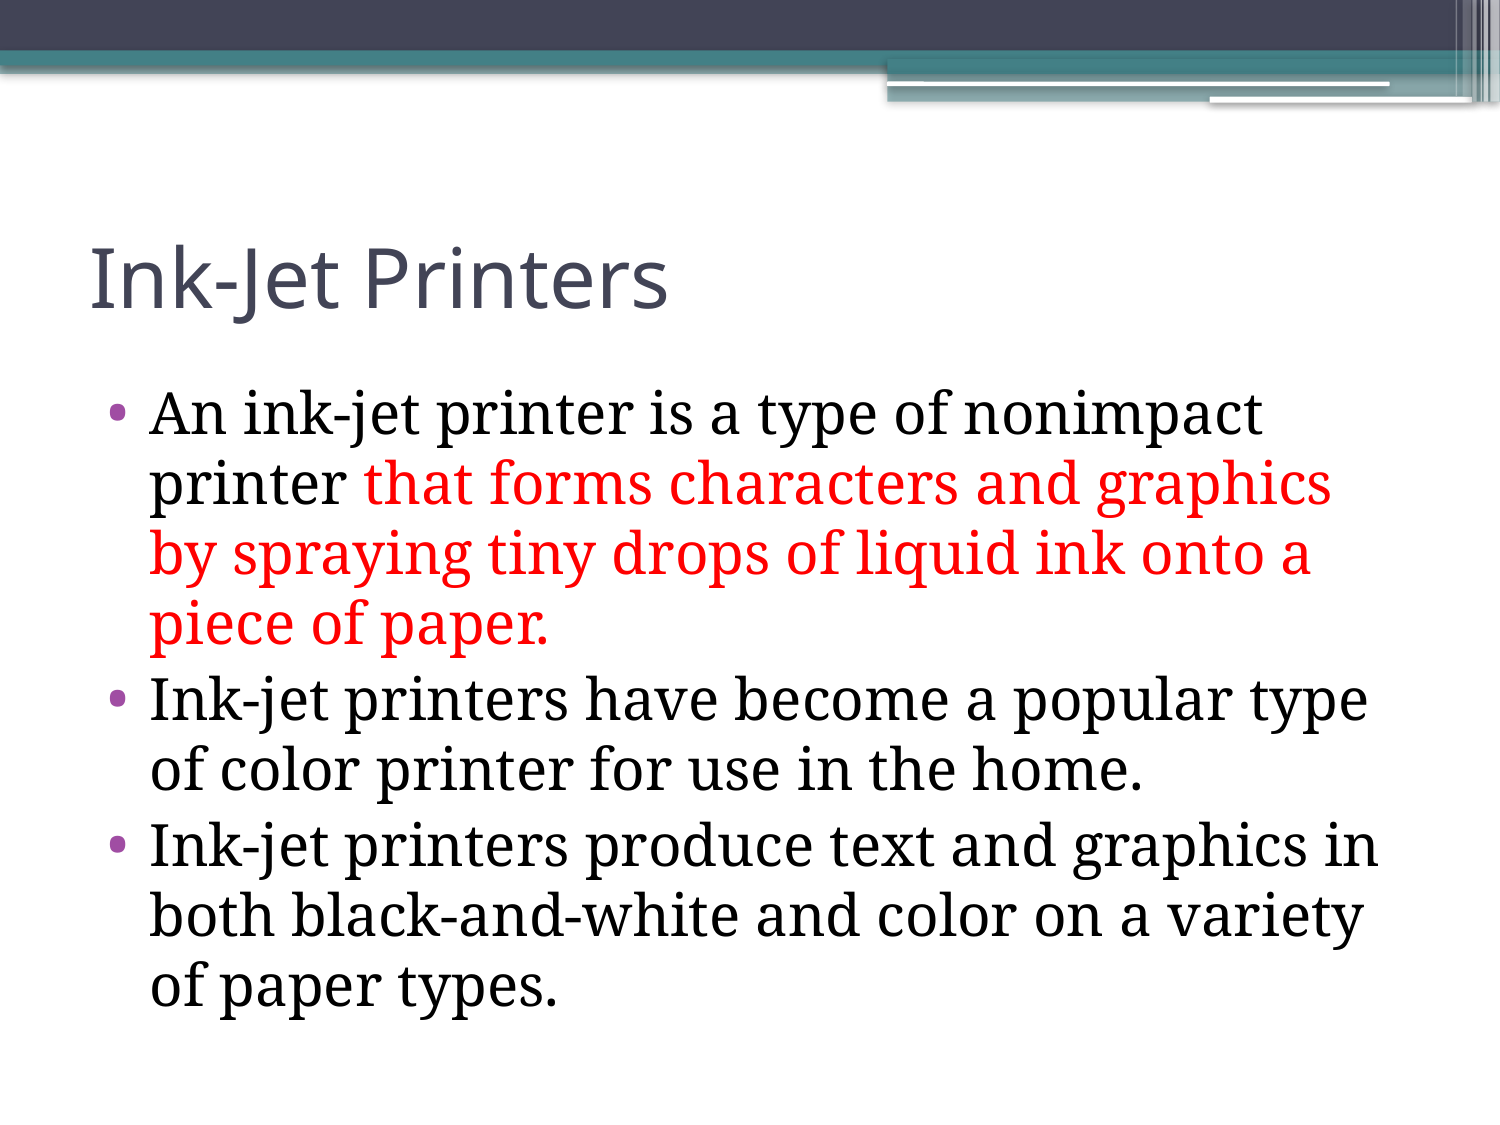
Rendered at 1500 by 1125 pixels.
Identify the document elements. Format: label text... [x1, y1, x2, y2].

list An ink-jet printer is a type of nonimpact printer that forms characters and graphics by spraying tiny drops of liquid ink onto a piece of paper. Ink-jet printers have become a popular type of color printer for use in the home. Ink-jet printers produce text and graphics in both black-and-white and color on a variety of paper types. [75, 368, 1425, 1079]
title Ink-Jet Printers [75, 187, 1425, 363]
